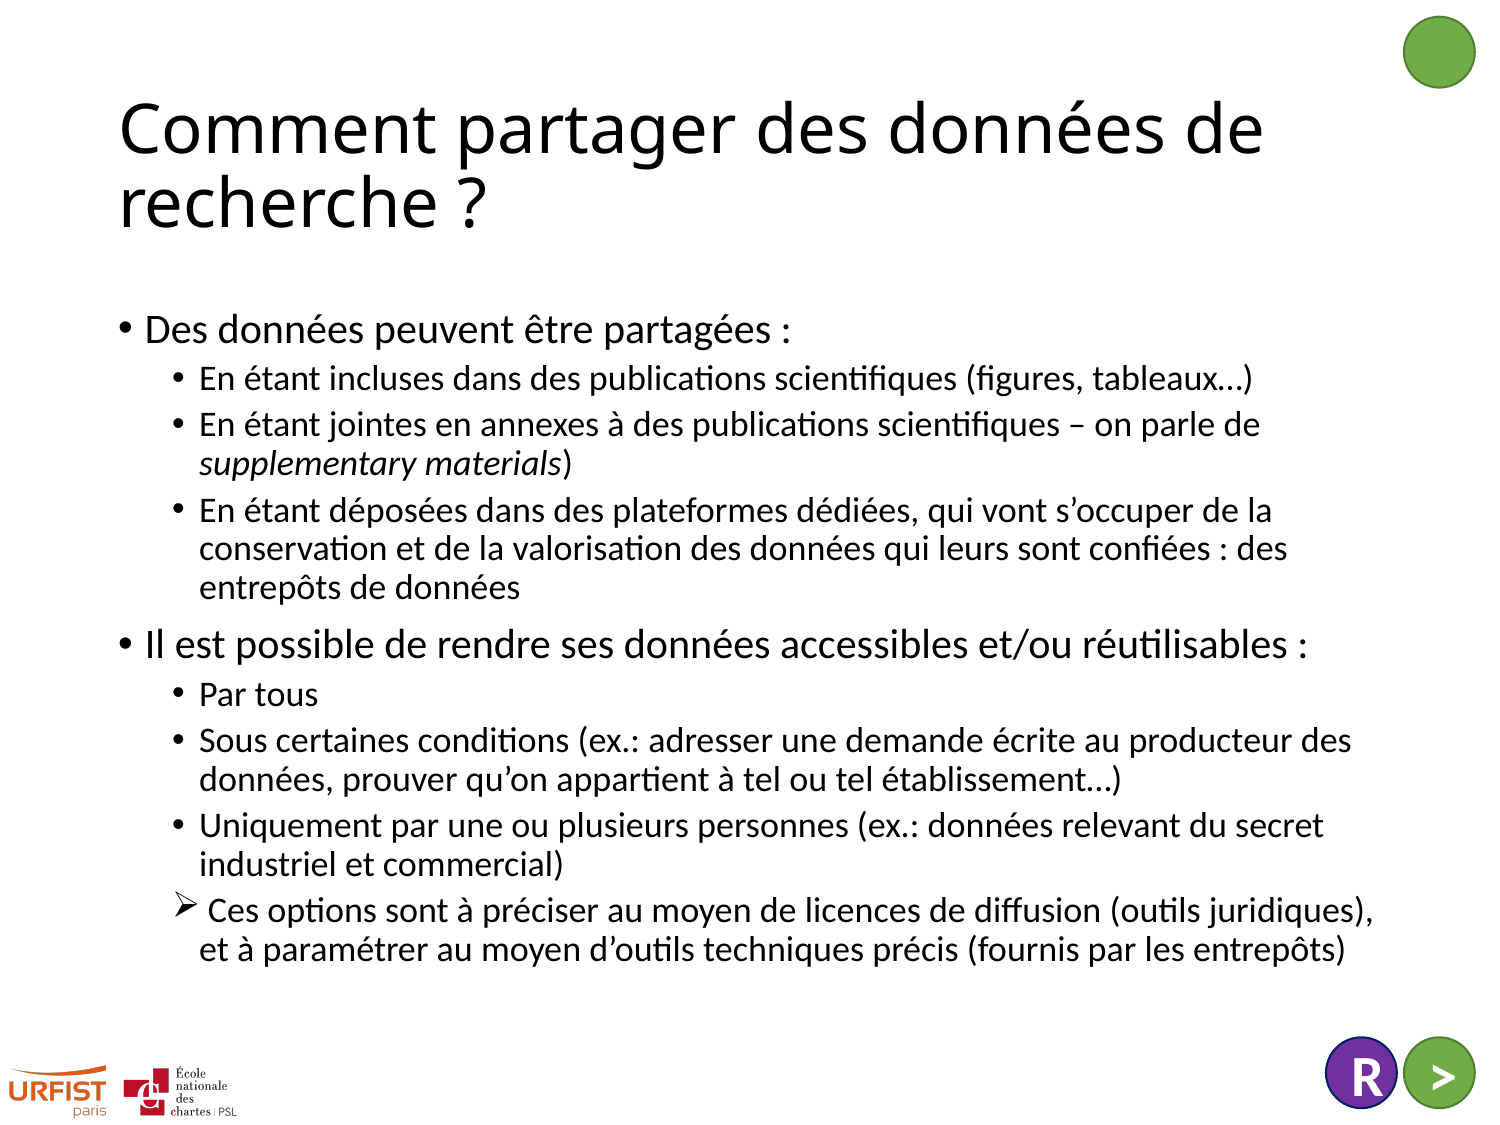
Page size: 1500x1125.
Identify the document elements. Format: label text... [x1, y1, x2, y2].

text_box R [1324, 1036, 1398, 1110]
title Comment partager des données de recherche ? [103, 59, 1397, 278]
list Des données peuvent être partagées : En étant incluses dans des publications scientifiques (figures, tableaux…) En étant jointes en annexes à des publications scientifiques – on parle de supplementary materials) En étant déposées dans des plateformes dédiées, qui vont s’occuper de la conservation et de la valorisation des données qui leurs sont confiées : des entrepôts de données Il est possible de rendre ses données accessibles et/ou réutilisables : Par tous Sous certaines conditions (ex.: adresser une demande écrite au producteur des données, prouver qu’on appartient à tel ou tel établissement…) Uniquement par une ou plusieurs personnes (ex.: données relevant du secret industriel et commercial) Ces options sont à préciser au moyen de licences de diffusion (outils juridiques), et à paramétrer au moyen d’outils techniques précis (fournis par les entrepôts) [103, 299, 1397, 1014]
text_box [1402, 15, 1476, 89]
picture [7, 1065, 239, 1121]
text_box > [1402, 1036, 1476, 1110]
